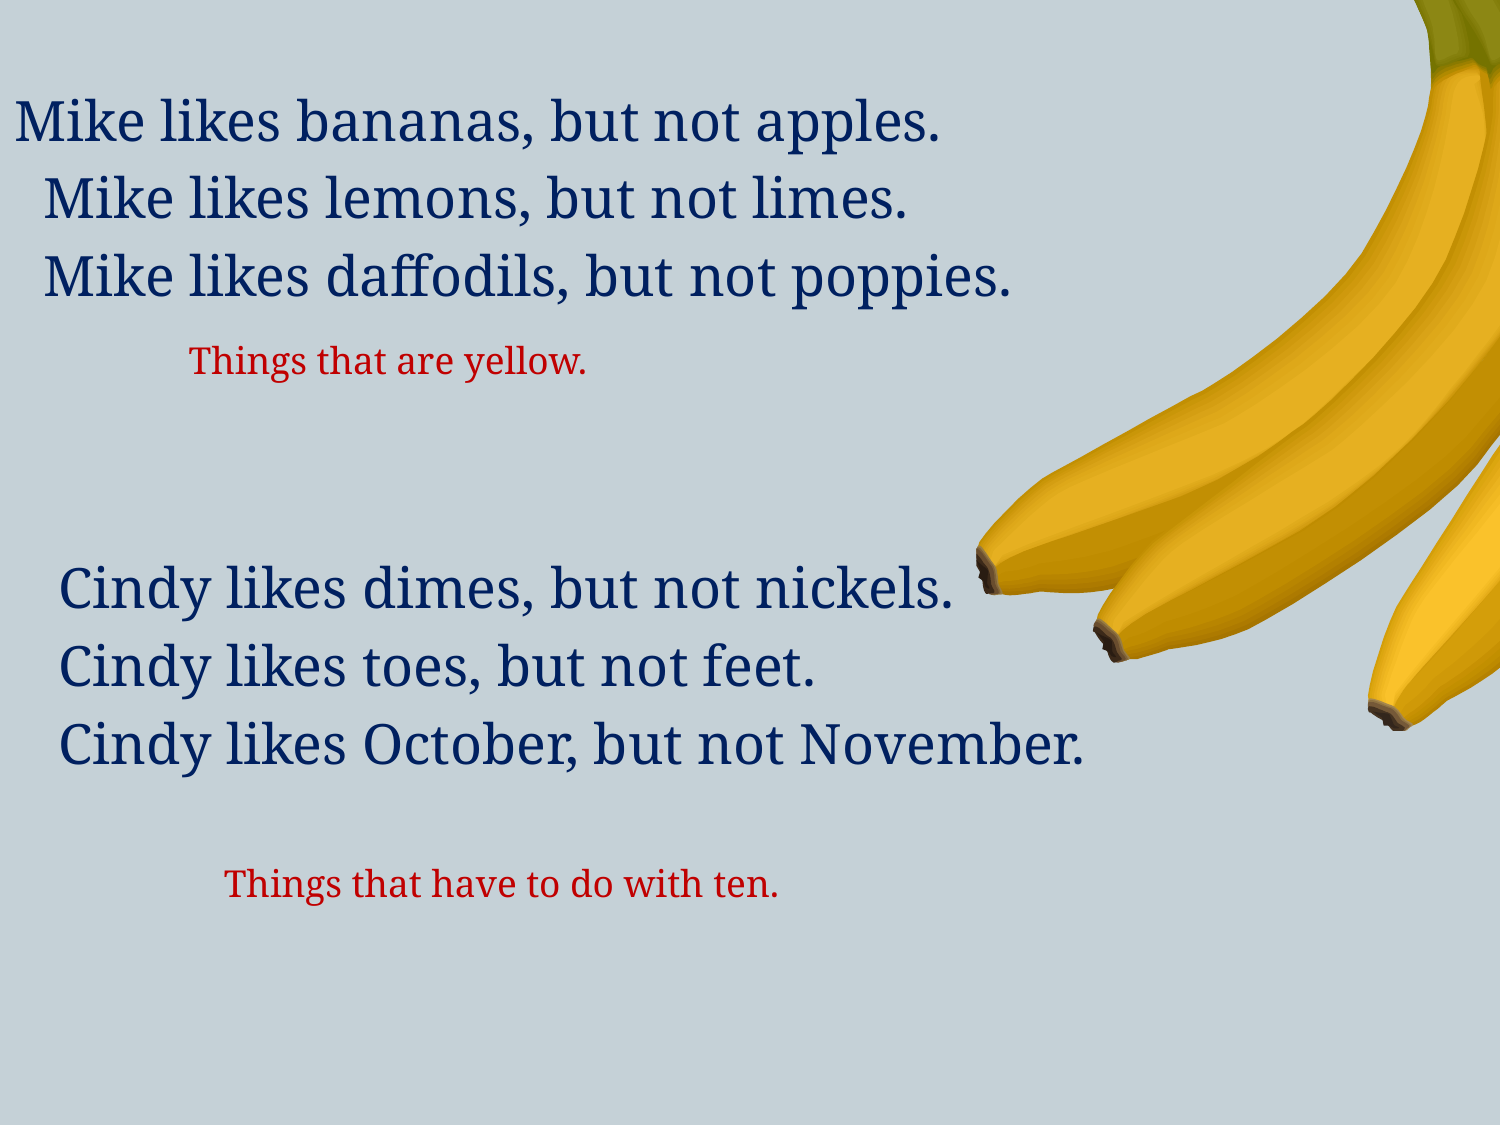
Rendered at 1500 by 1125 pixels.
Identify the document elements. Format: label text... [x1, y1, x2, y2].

list Mike likes bananas, but not apples. Mike likes lemons, but not limes. Mike likes daffodils, but not poppies. Things that are yellow. Cindy likes dimes, but not nickels. Cindy likes toes, but not feet. Cindy likes October, but not November. Things that have to do with ten. [0, 0, 1500, 1125]
picture [975, 0, 1500, 731]
